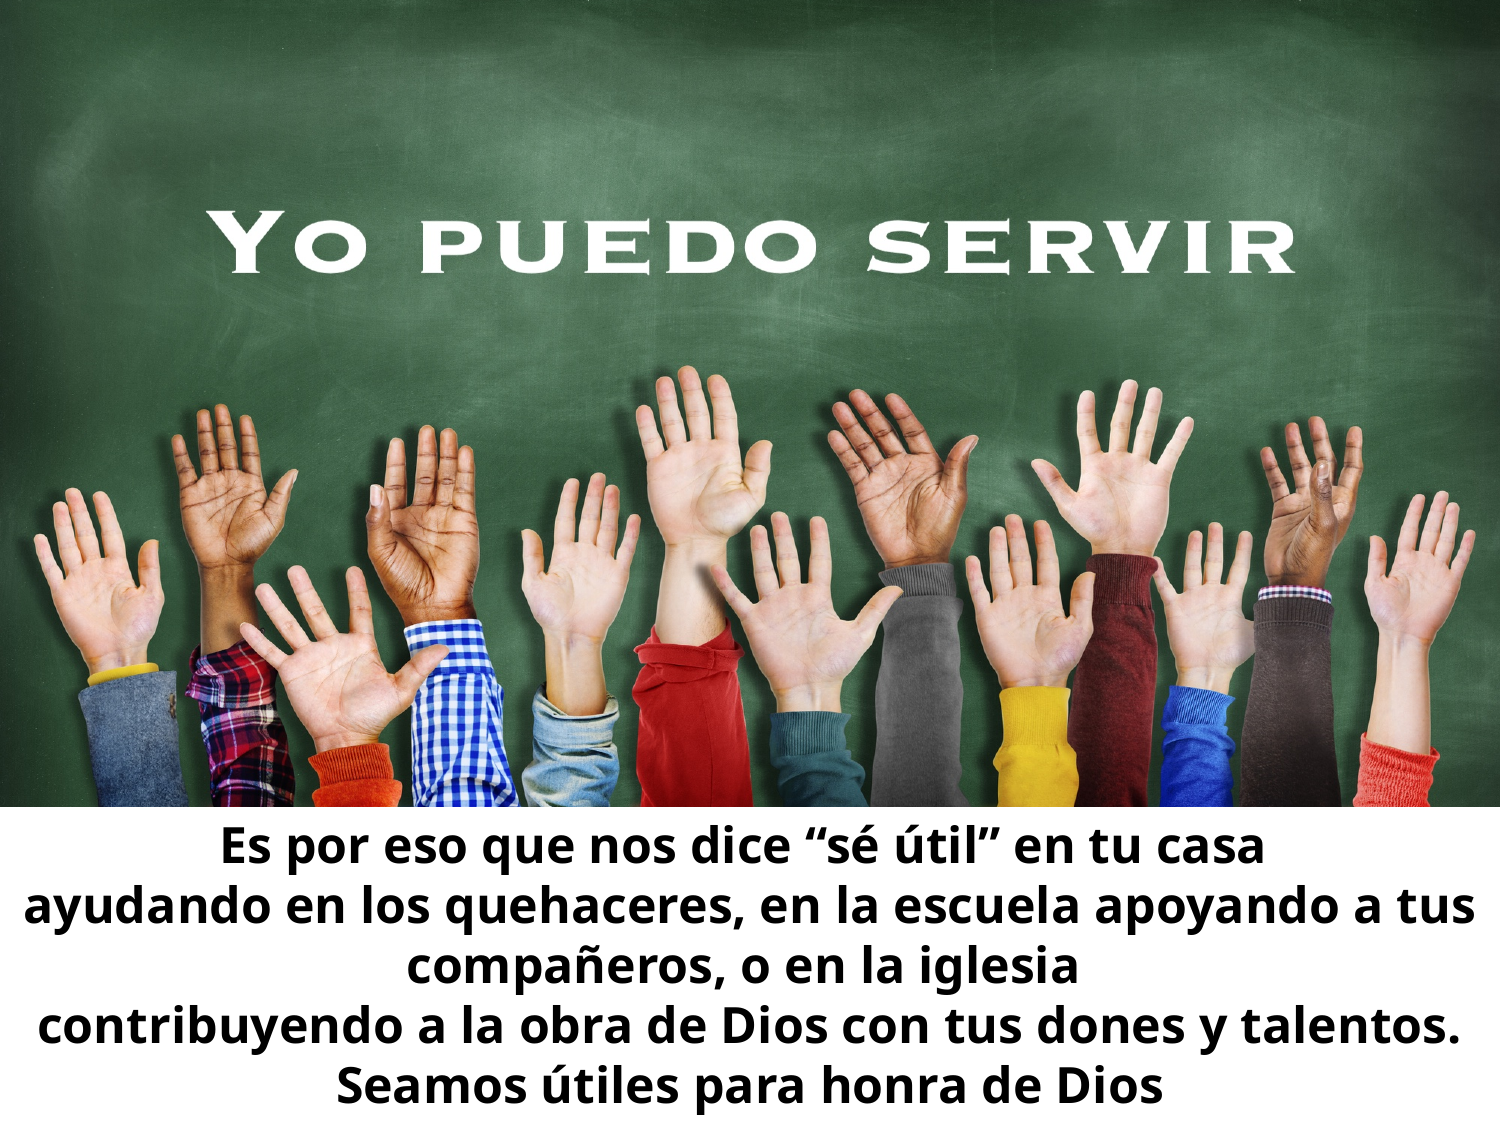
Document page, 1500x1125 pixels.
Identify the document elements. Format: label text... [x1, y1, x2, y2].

picture [0, 0, 1500, 807]
text_box Es por eso que nos dice “sé útil” en tu casa ayudando en los quehaceres, en la escuela apoyando a tus compañeros, o en la iglesia contribuyendo a la obra de Dios con tus dones y talentos. Seamos útiles para honra de Dios [0, 807, 1500, 1121]
